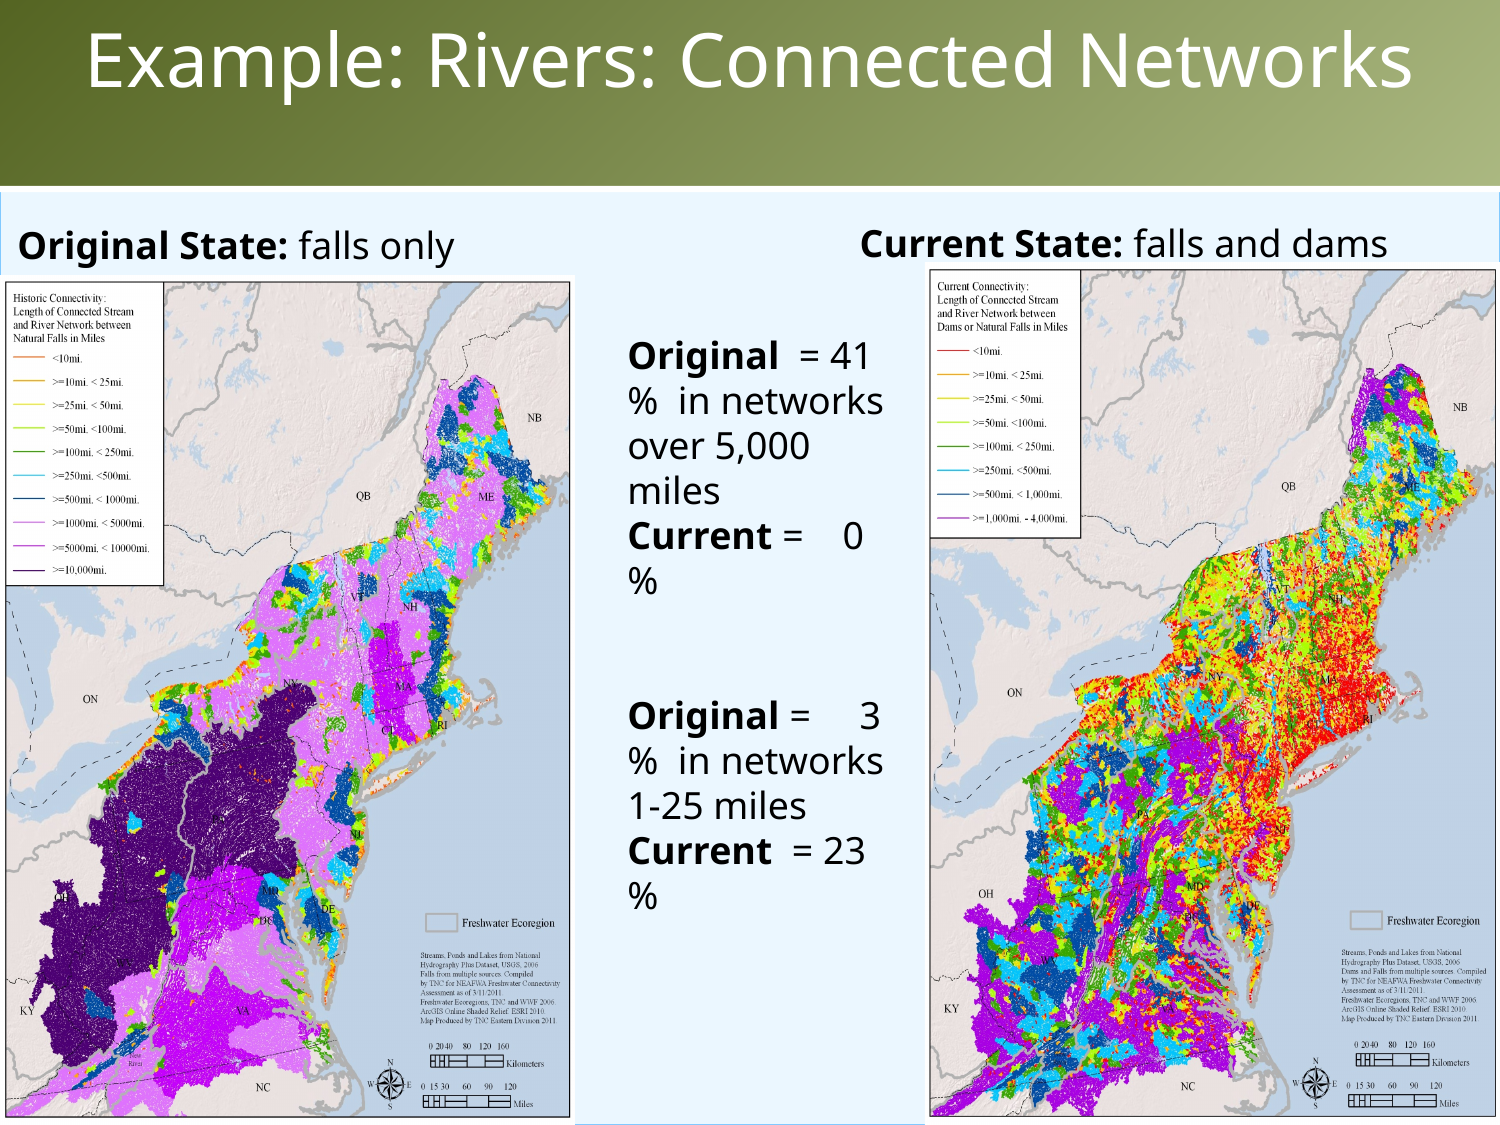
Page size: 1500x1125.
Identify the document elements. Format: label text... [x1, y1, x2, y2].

text_box Example: Rivers: Connected Networks [0, 0, 1500, 188]
text_box Current State: falls and dams [844, 212, 1404, 273]
text_box Original State: falls only [2, 214, 470, 273]
picture [924, 262, 1500, 1125]
picture [0, 274, 576, 1125]
text_box Original = 41 % in networks over 5,000 miles Current = 0 % Original = 3 % in networks 1-25 miles Current = 23 % [612, 324, 913, 925]
